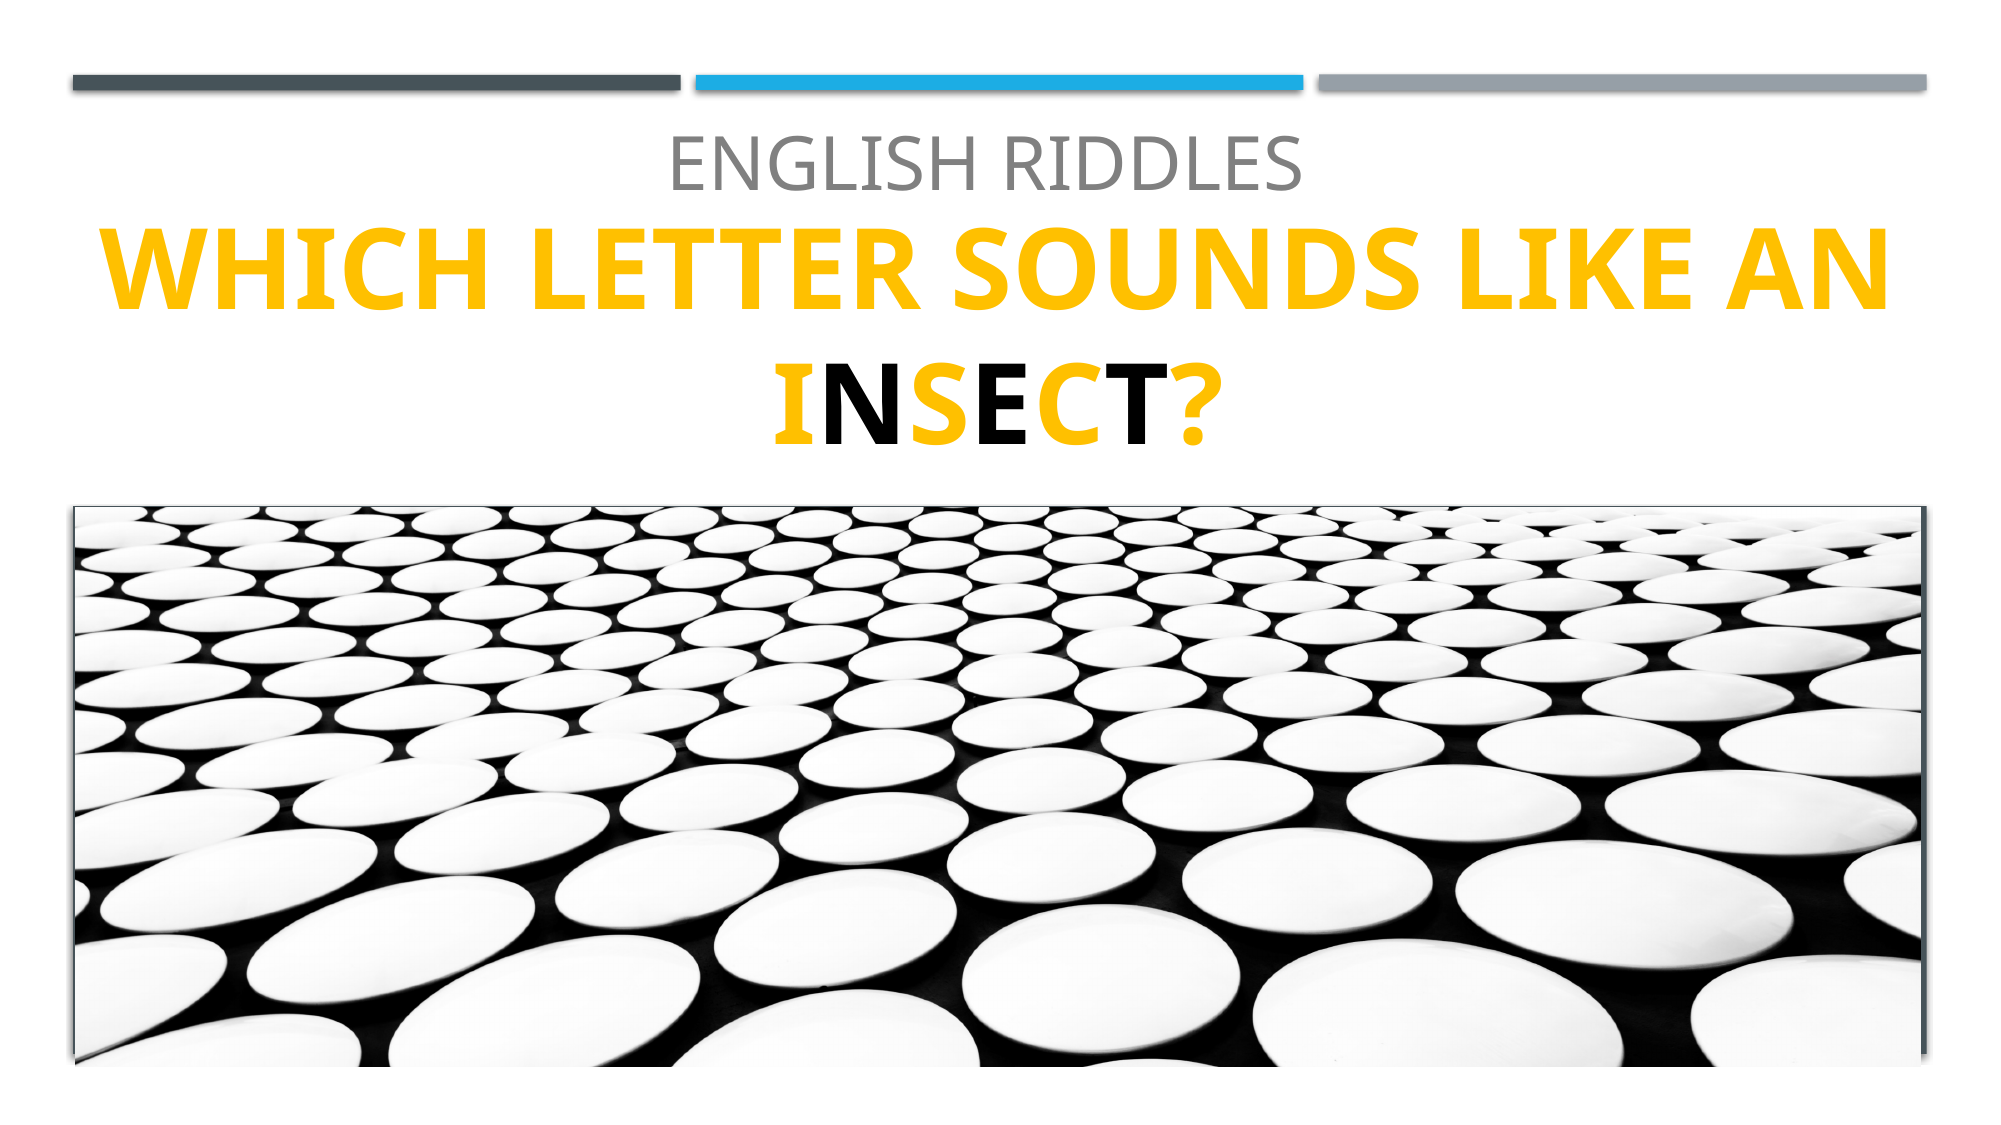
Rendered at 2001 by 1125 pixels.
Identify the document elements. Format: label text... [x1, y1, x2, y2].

subtitle Which letter sounds like an insect? [75, 189, 1921, 487]
title English riddles [606, 106, 1366, 189]
picture [75, 507, 1922, 1067]
